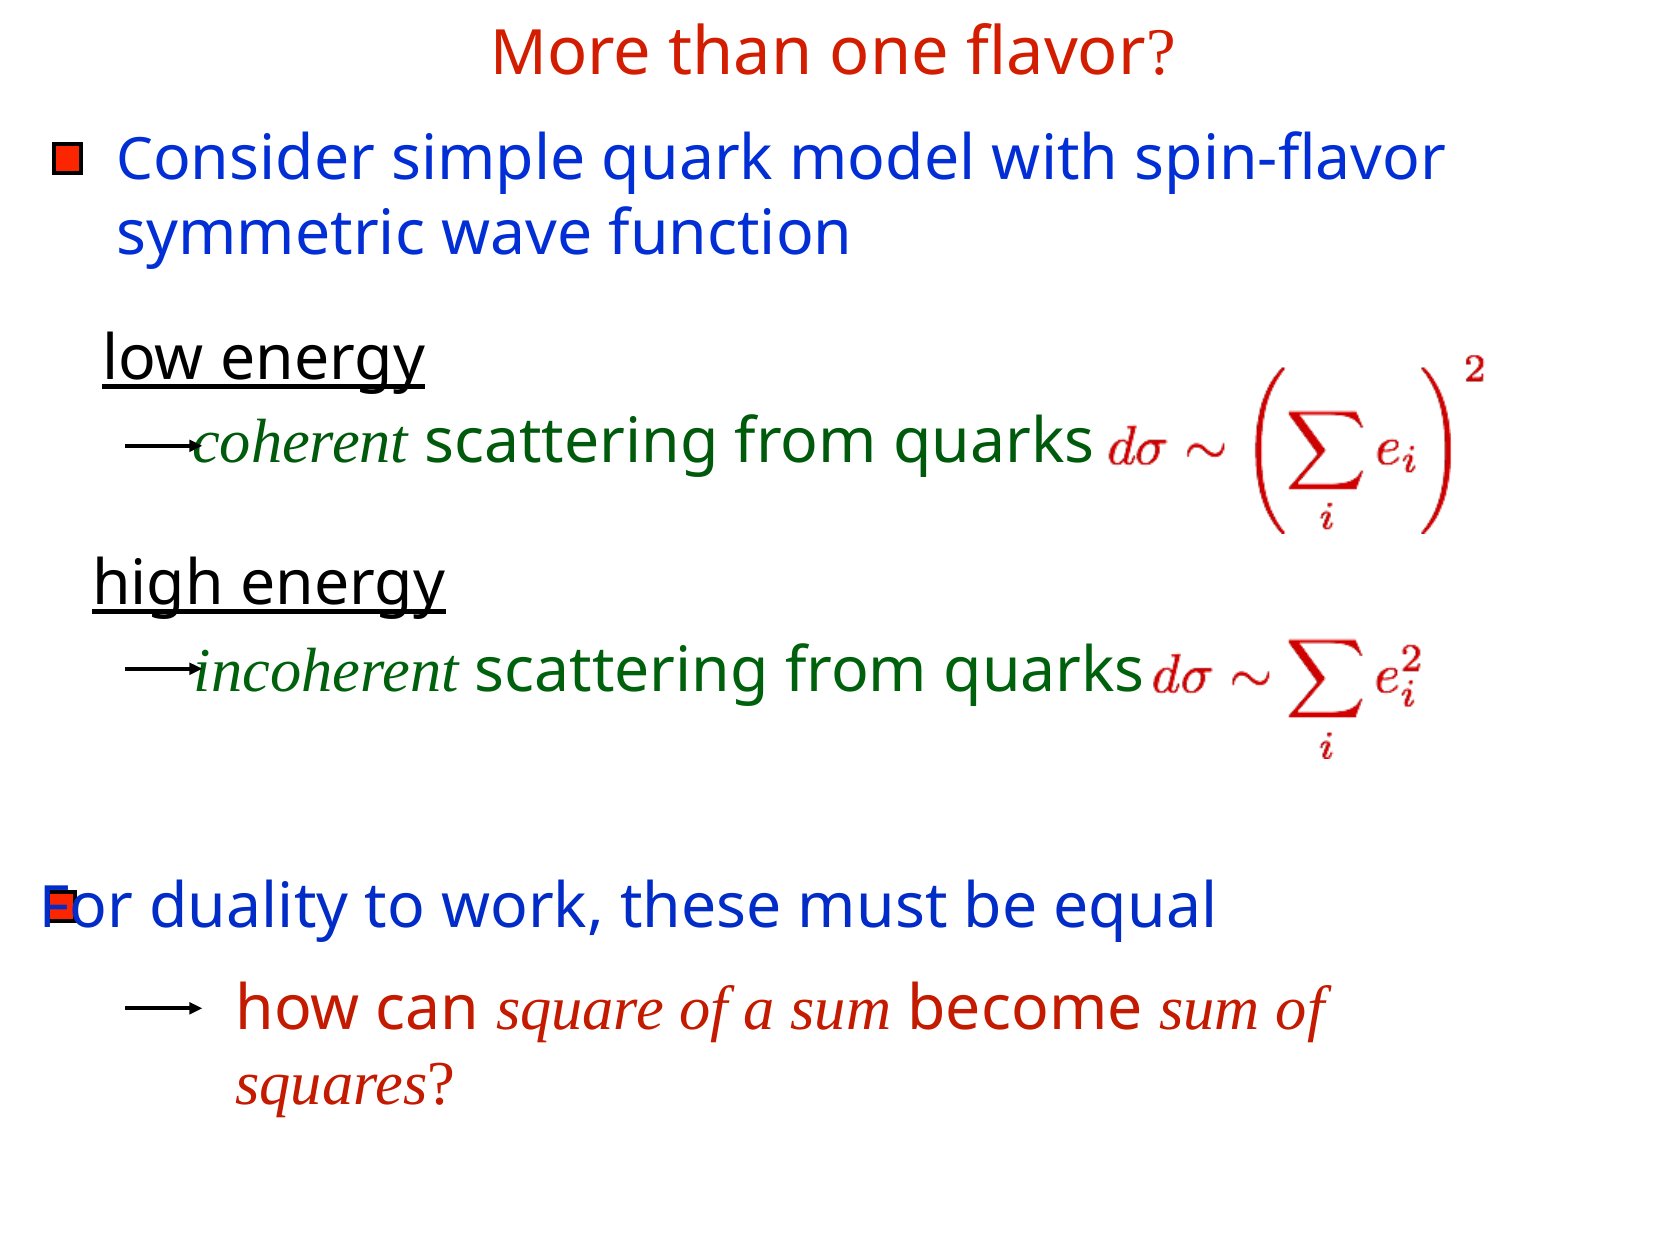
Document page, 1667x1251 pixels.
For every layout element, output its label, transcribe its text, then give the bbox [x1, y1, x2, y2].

text_box low energy [93, 308, 434, 400]
text_box For duality to work, these must be equal [31, 856, 1227, 948]
text_box [125, 439, 203, 453]
text_box [125, 662, 203, 675]
text_box how can square of a sum become sum of squares? [227, 958, 1525, 1125]
picture [1151, 633, 1426, 759]
picture [1105, 353, 1488, 535]
text_box [125, 1002, 203, 1015]
text_box More than one flavor? [262, 0, 1405, 96]
text_box high energy [83, 533, 454, 625]
text_box incoherent scattering from quarks [185, 620, 1154, 713]
text_box [54, 143, 82, 173]
text_box Consider simple quark model with spin-flavor symmetric wave function [108, 108, 1567, 275]
text_box coherent scattering from quarks [183, 391, 1104, 484]
